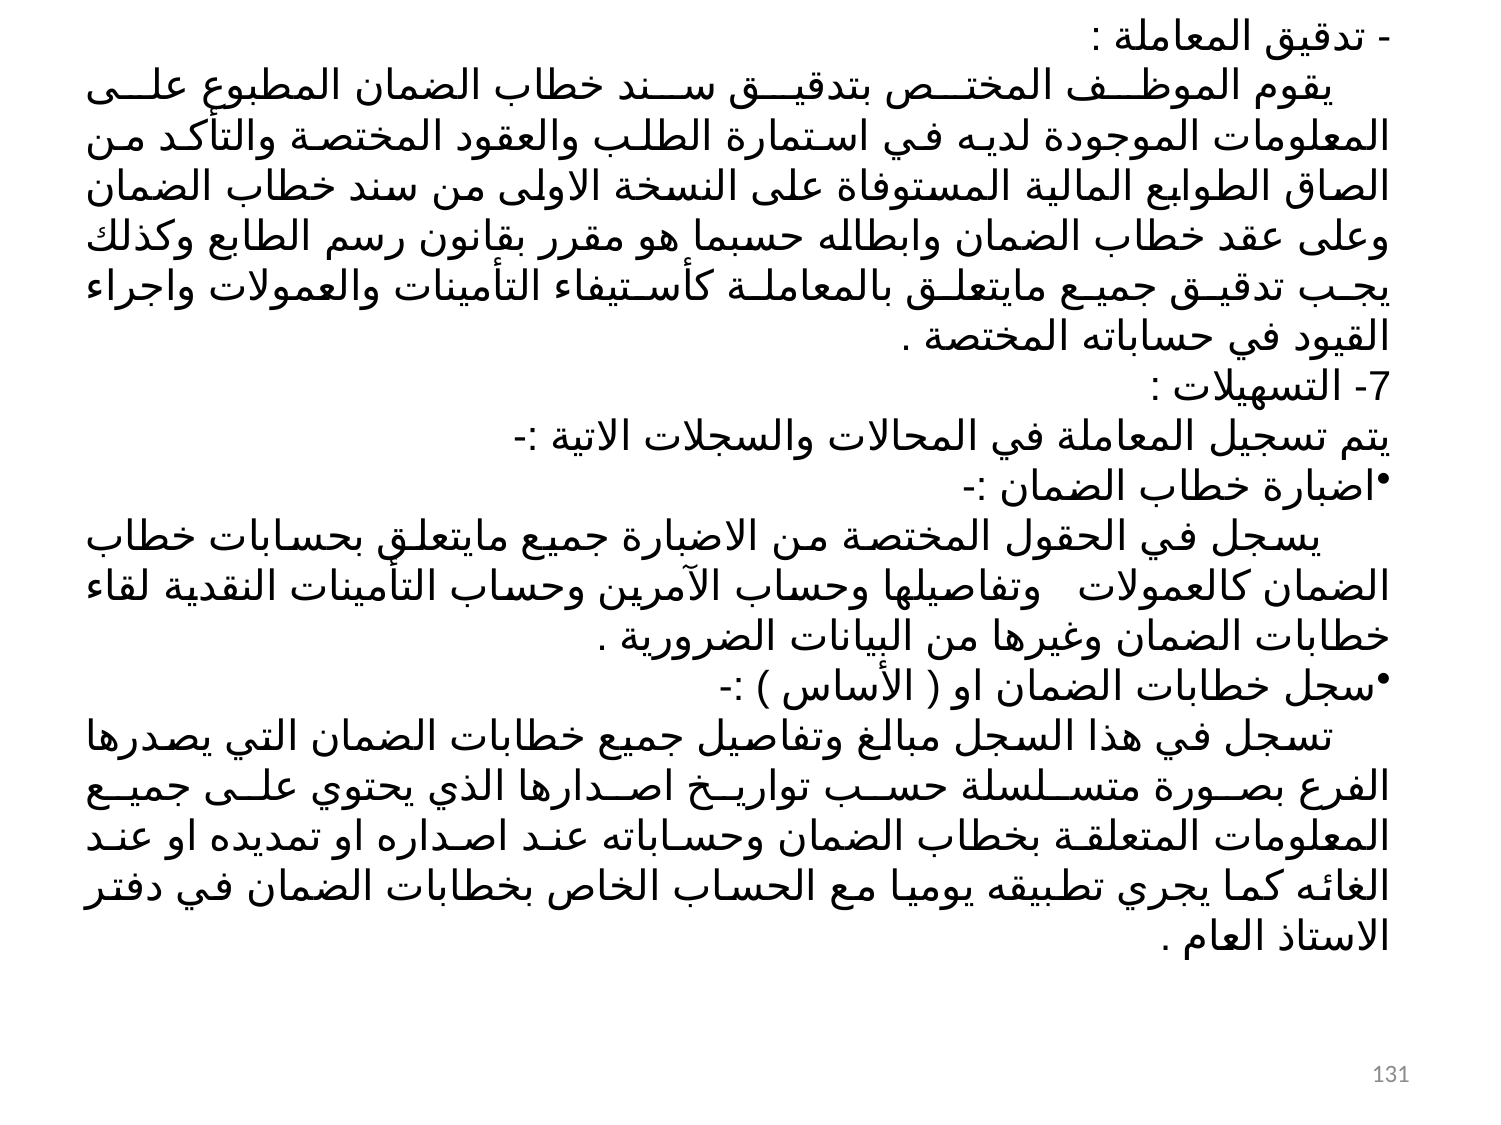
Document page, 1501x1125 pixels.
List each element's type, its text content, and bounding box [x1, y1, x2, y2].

text_box - تدقيق المعاملة : يقوم الموظف المختص بتدقيق سند خطاب الضمان المطبوع على المعلومات الموجودة لديه في استمارة الطلب والعقود المختصة والتأكد من الصاق الطوابع المالية المستوفاة على النسخة الاولى من سند خطاب الضمان وعلى عقد خطاب الضمان وابطاله حسبما هو مقرر بقانون رسم الطابع وكذلك يجب تدقيق جميع مايتعلق بالمعاملة كأستيفاء التأمينات والعمولات واجراء القيود في حساباته المختصة . 7- التسهيلات : يتم تسجيل المعاملة في المحالات والسجلات الاتية :- اضبارة خطاب الضمان :- يسجل في الحقول المختصة من الاضبارة جميع مايتعلق بحسابات خطاب الضمان كالعمولات وتفاصيلها وحساب الآمرين وحساب التأمينات النقدية لقاء خطابات الضمان وغيرها من البيانات الضرورية . سجل خطابات الضمان او ( الأساس ) :- تسجل في هذا السجل مبالغ وتفاصيل جميع خطابات الضمان التي يصدرها الفرع بصورة متسلسلة حسب تواريخ اصدارها الذي يحتوي على جميع المعلومات المتعلقة بخطاب الضمان وحساباته عند اصداره او تمديده او عند الغائه كما يجري تطبيقه يوميا مع الحساب الخاص بخطابات الضمان في دفتر الاستاذ العام . [70, 0, 1407, 967]
slide_number 131 [1075, 1042, 1426, 1103]
